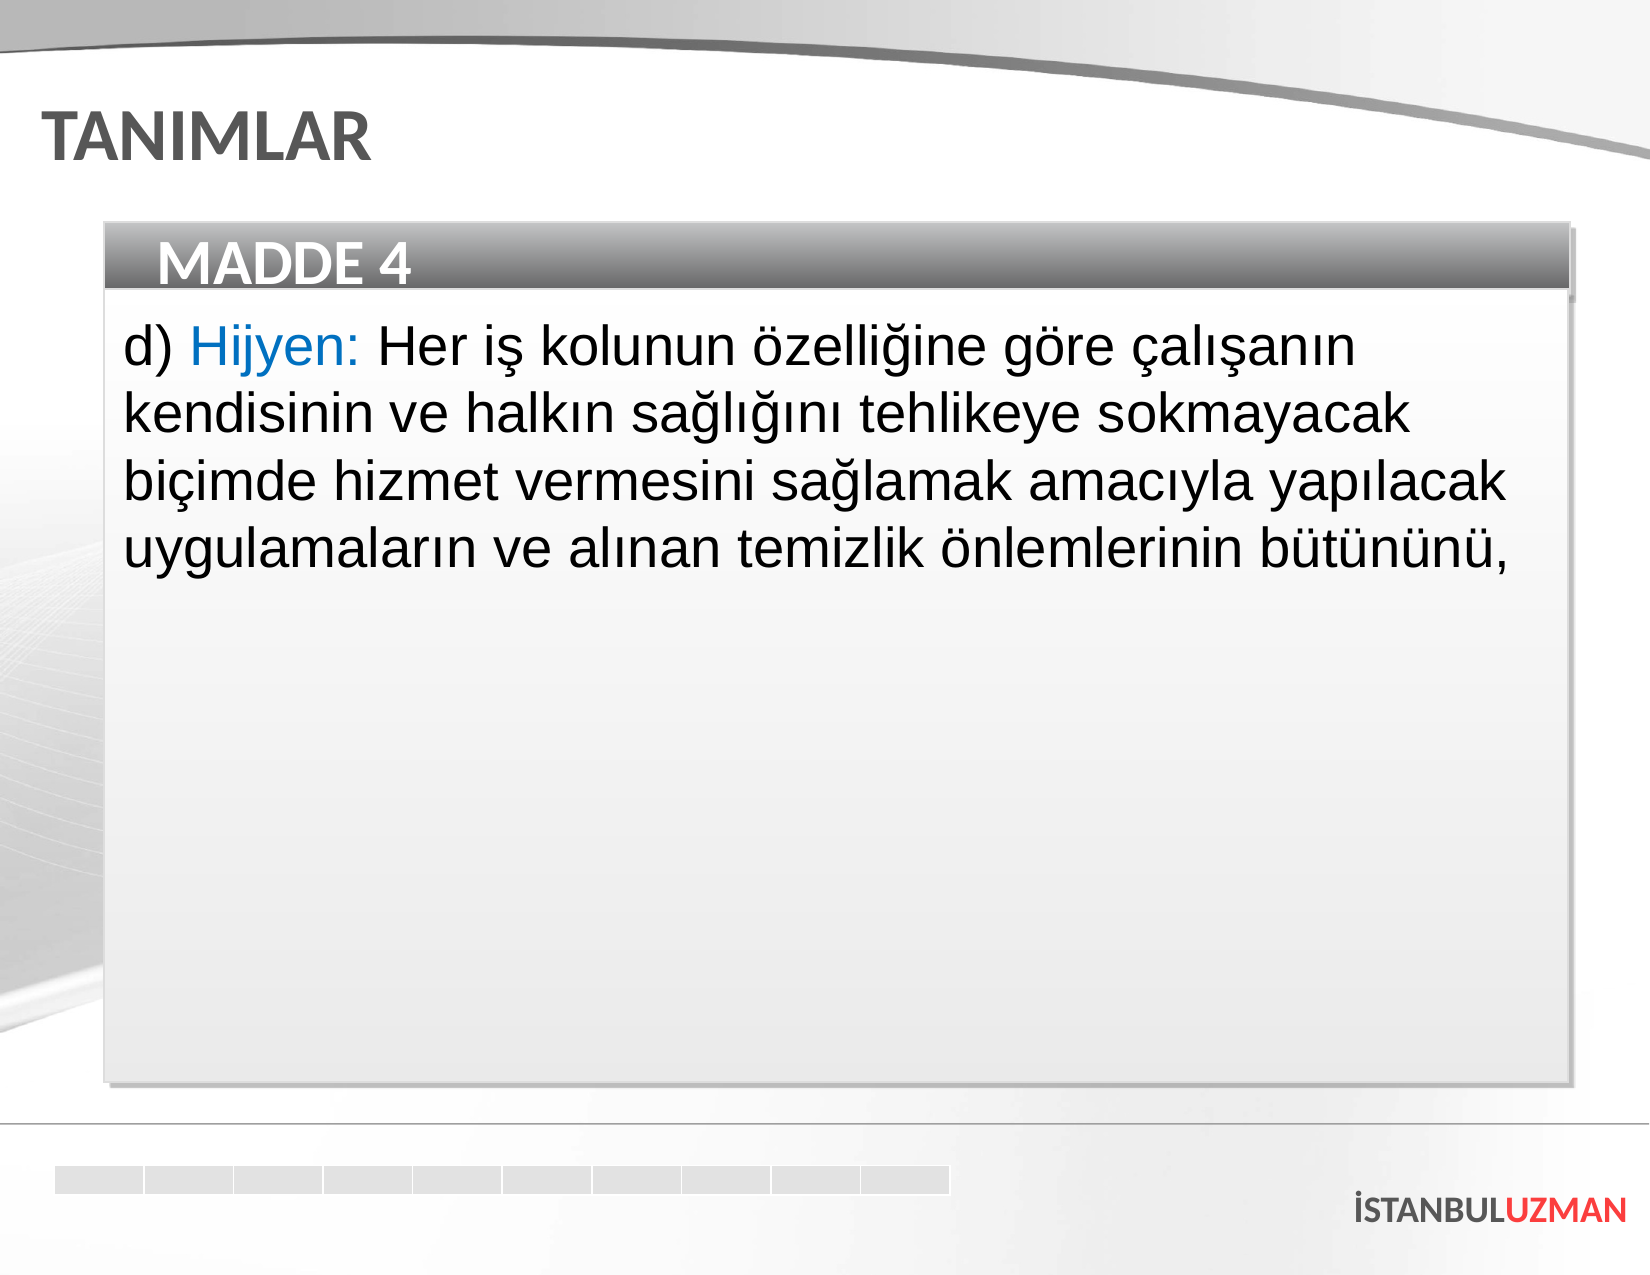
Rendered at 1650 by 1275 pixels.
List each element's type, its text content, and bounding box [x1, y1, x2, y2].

picture [0, 0, 1650, 1123]
text_box İSTANBULUZMAN [1246, 1185, 1628, 1275]
text_box TANIMLAR [41, 76, 1633, 197]
text_box MADDE 4 [104, 222, 1571, 295]
picture [0, 1125, 1650, 1274]
text_box d) Hijyen: Her iş kolunun özelliğine göre çalışanın kendisinin ve halkın sağlığını tehlikeye sokmayacak biçimde hizmet vermesini sağlamak amacıyla yapılacak uygulamaların ve alınan temizlik önlemlerinin bütününü, [104, 289, 1568, 1082]
